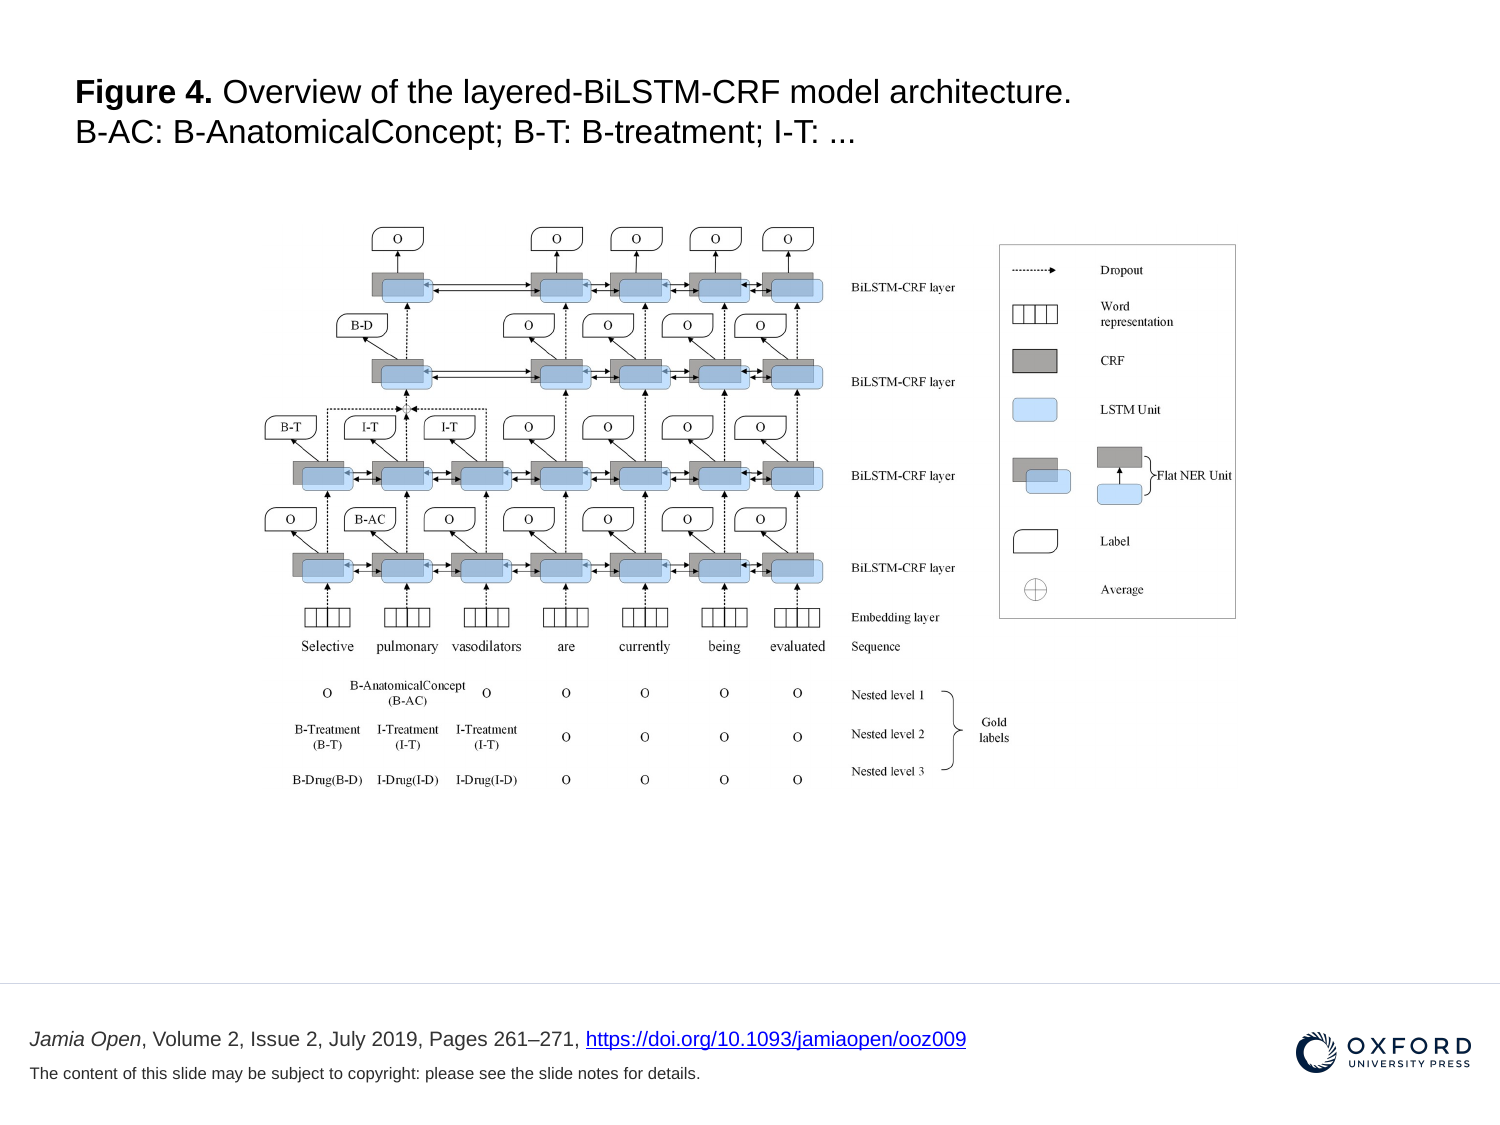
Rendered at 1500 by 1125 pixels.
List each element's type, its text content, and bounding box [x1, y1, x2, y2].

picture [1296, 1032, 1471, 1073]
picture [262, 224, 1238, 789]
title Figure 4. Overview of the layered-BiLSTM-CRF model architecture. B-AC: B-AnatomicalConcept; B-T: B-treatment; I-T: ... [75, 69, 1078, 171]
footer Jamia Open, Volume 2, Issue 2, July 2019, Pages 261–271, https://doi.org/10.1093/jamiaopen/ooz009 The content of this slide may be subject to copyright: please see the slide notes for details. [0, 983, 1260, 1125]
